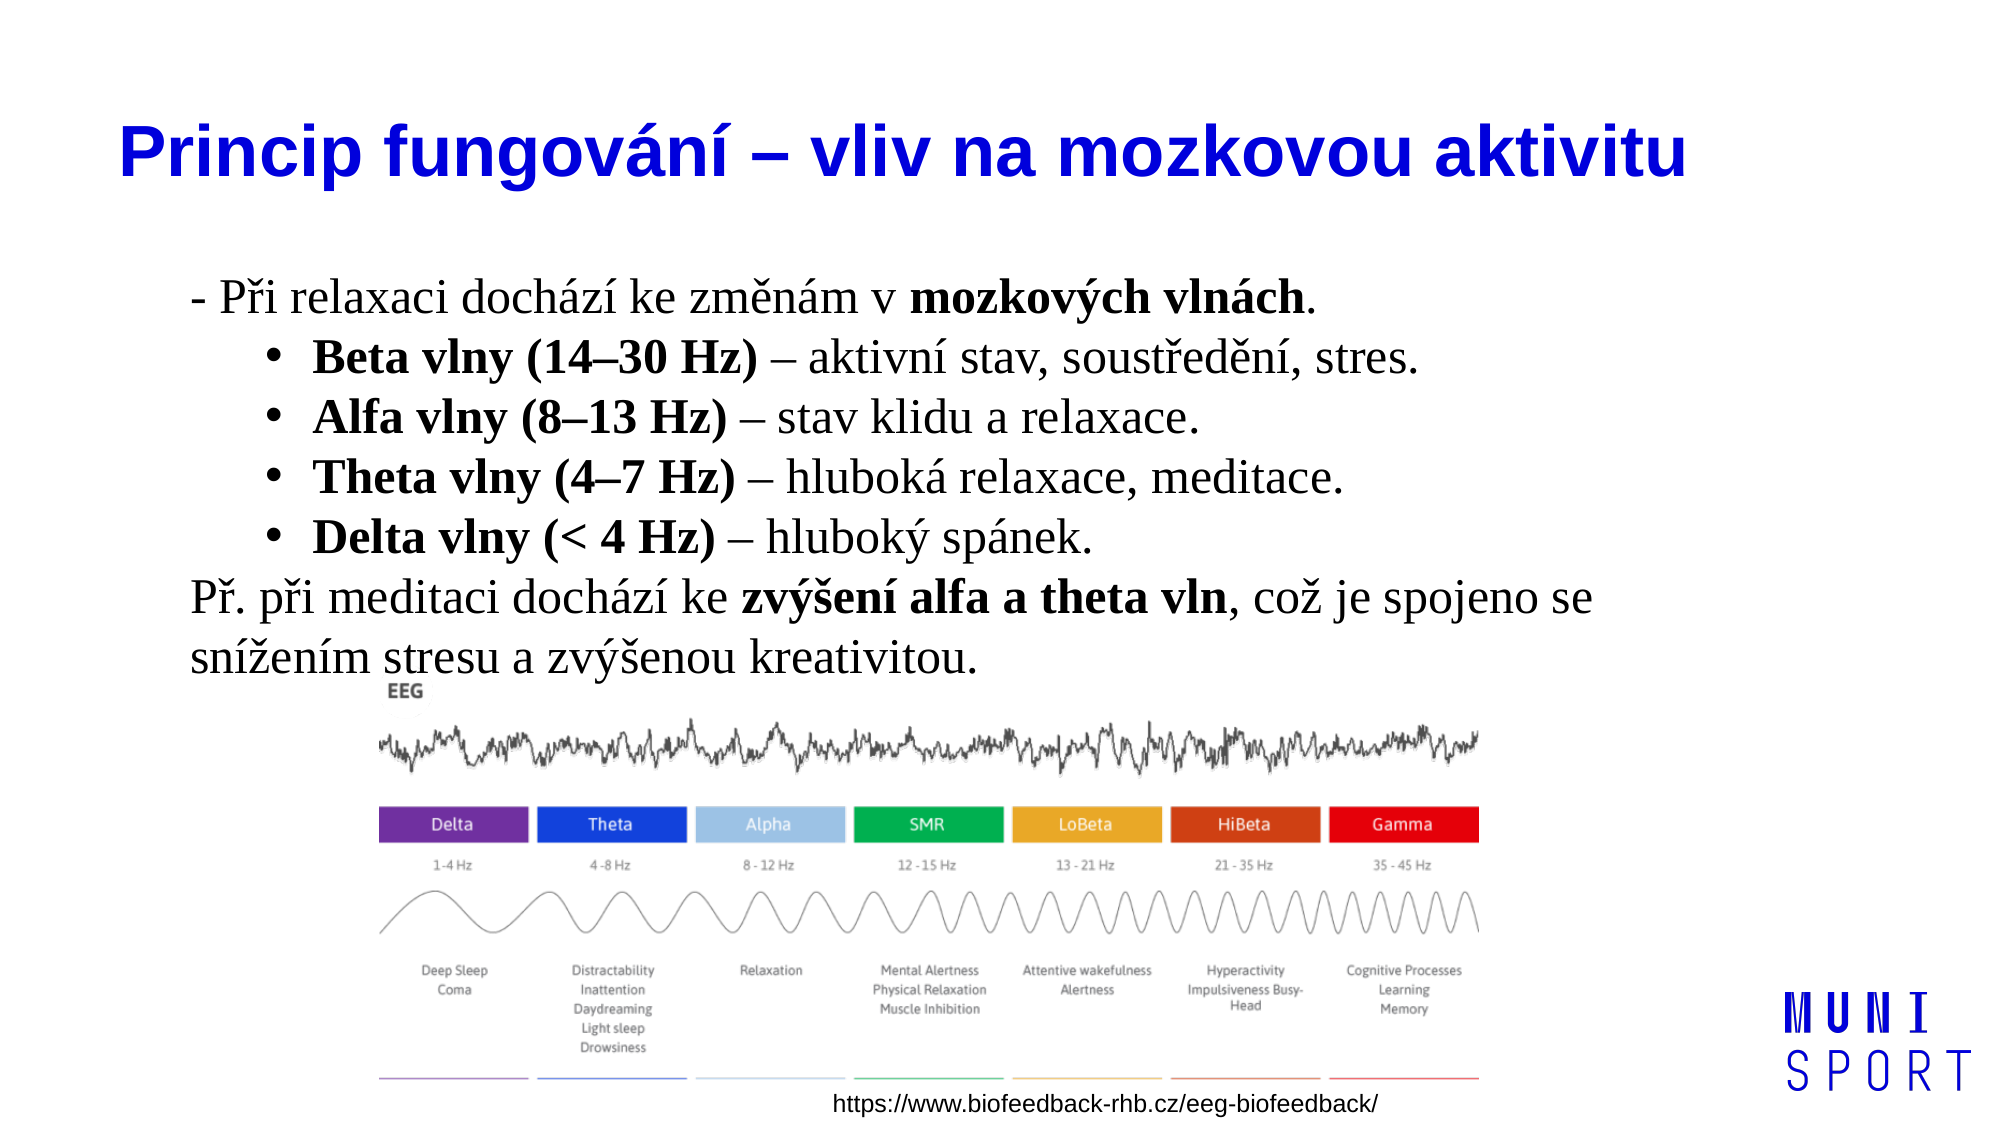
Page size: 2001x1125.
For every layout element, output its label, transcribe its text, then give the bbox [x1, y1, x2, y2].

text_box - Při relaxaci dochází ke změnám v mozkových vlnách. Beta vlny (14–30 Hz) – aktivní stav, soustředění, stres. Alfa vlny (8–13 Hz) – stav klidu a relaxace. Theta vlny (4–7 Hz) – hluboká relaxace, meditace. Delta vlny (< 4 Hz) – hluboký spánek. Př. při meditaci dochází ke zvýšení alfa a theta vln, což je spojeno se snížením stresu a zvýšenou kreativitou. [182, 256, 1749, 752]
text_box https://www.biofeedback-rhb.cz/eeg-biofeedback/ [825, 1079, 2000, 1125]
picture [379, 663, 1480, 1080]
title Princip fungování – vliv na mozkovou aktivitu [117, 117, 1883, 193]
picture [1785, 992, 1971, 1079]
